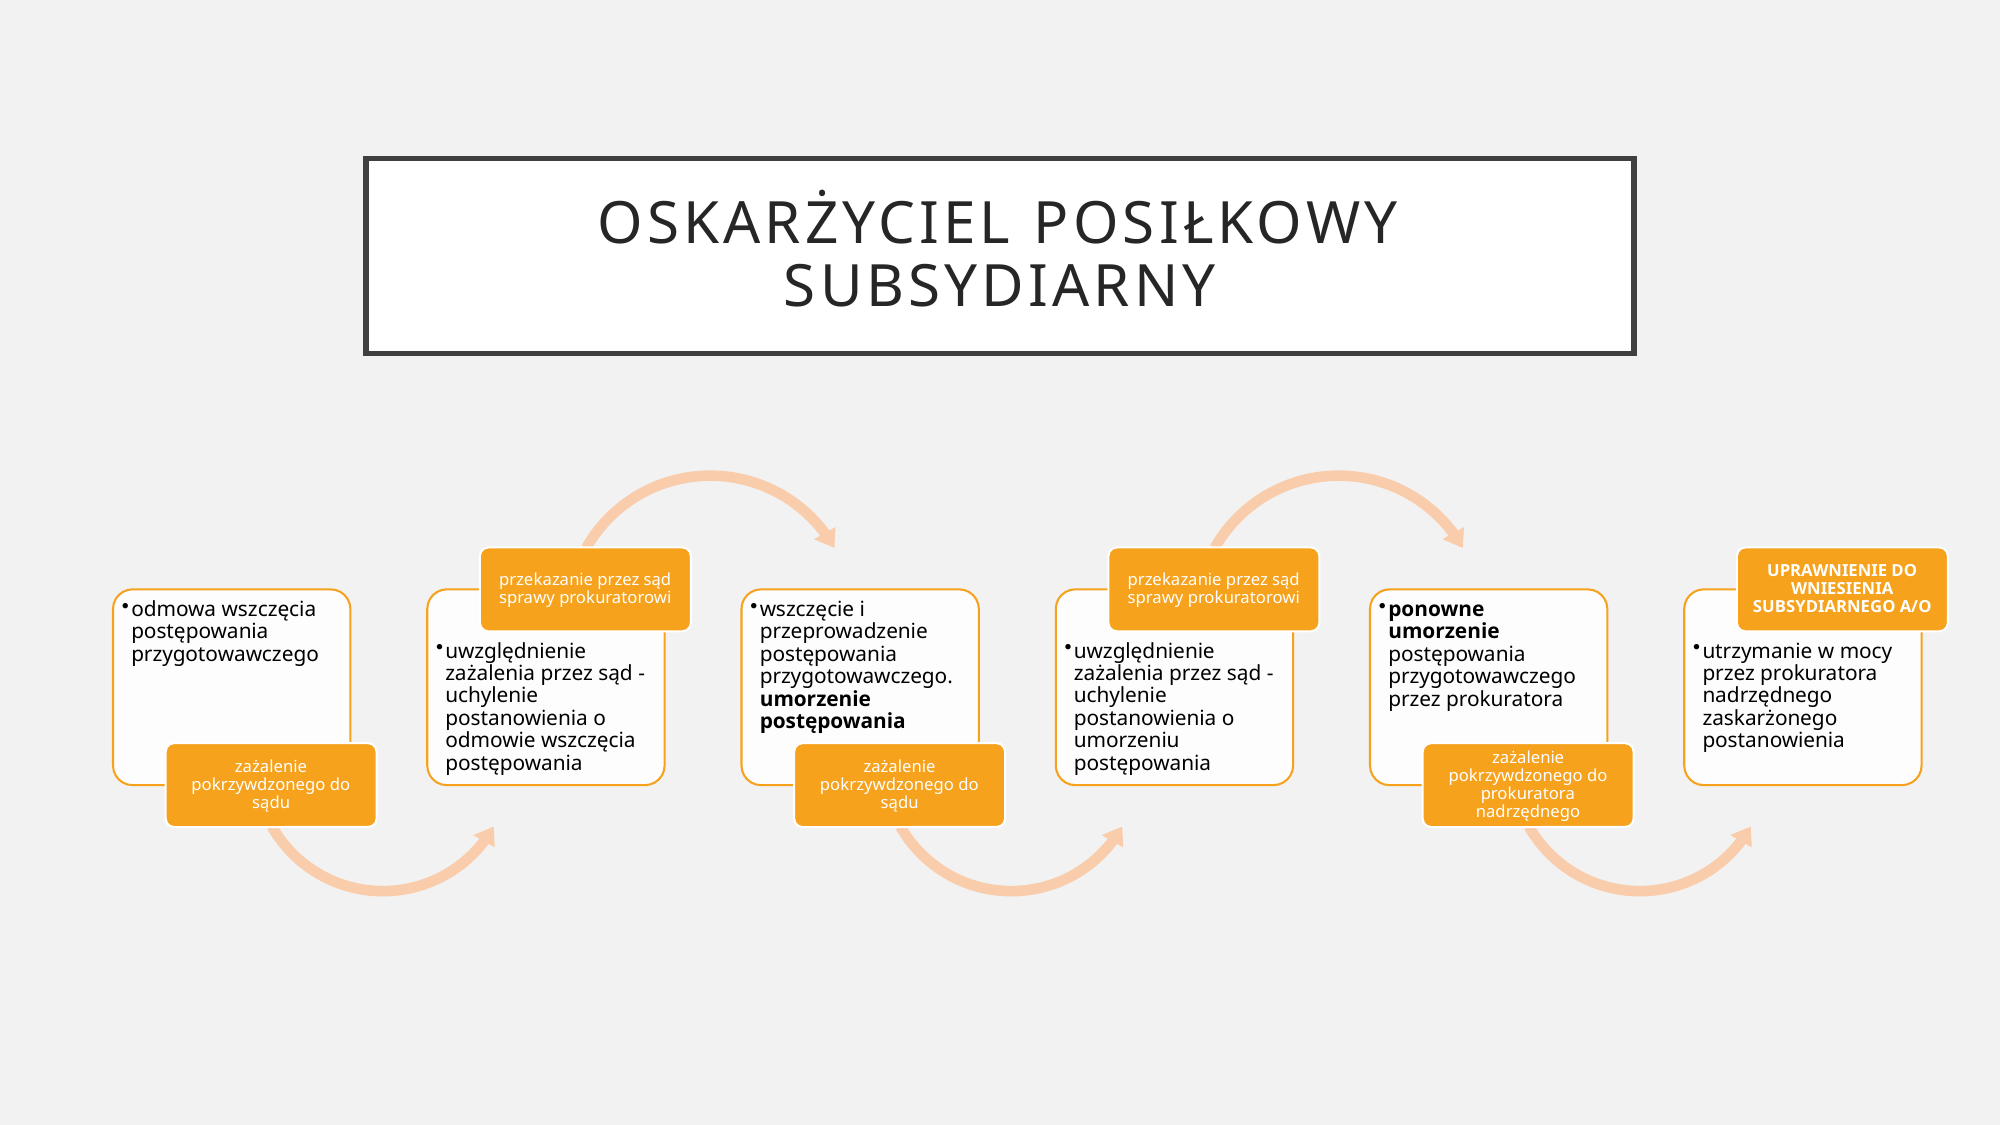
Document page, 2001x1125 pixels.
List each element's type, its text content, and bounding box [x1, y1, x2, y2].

title Oskarżyciel posiłkowy subsydiarny [363, 156, 1637, 324]
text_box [112, 324, 1949, 1050]
